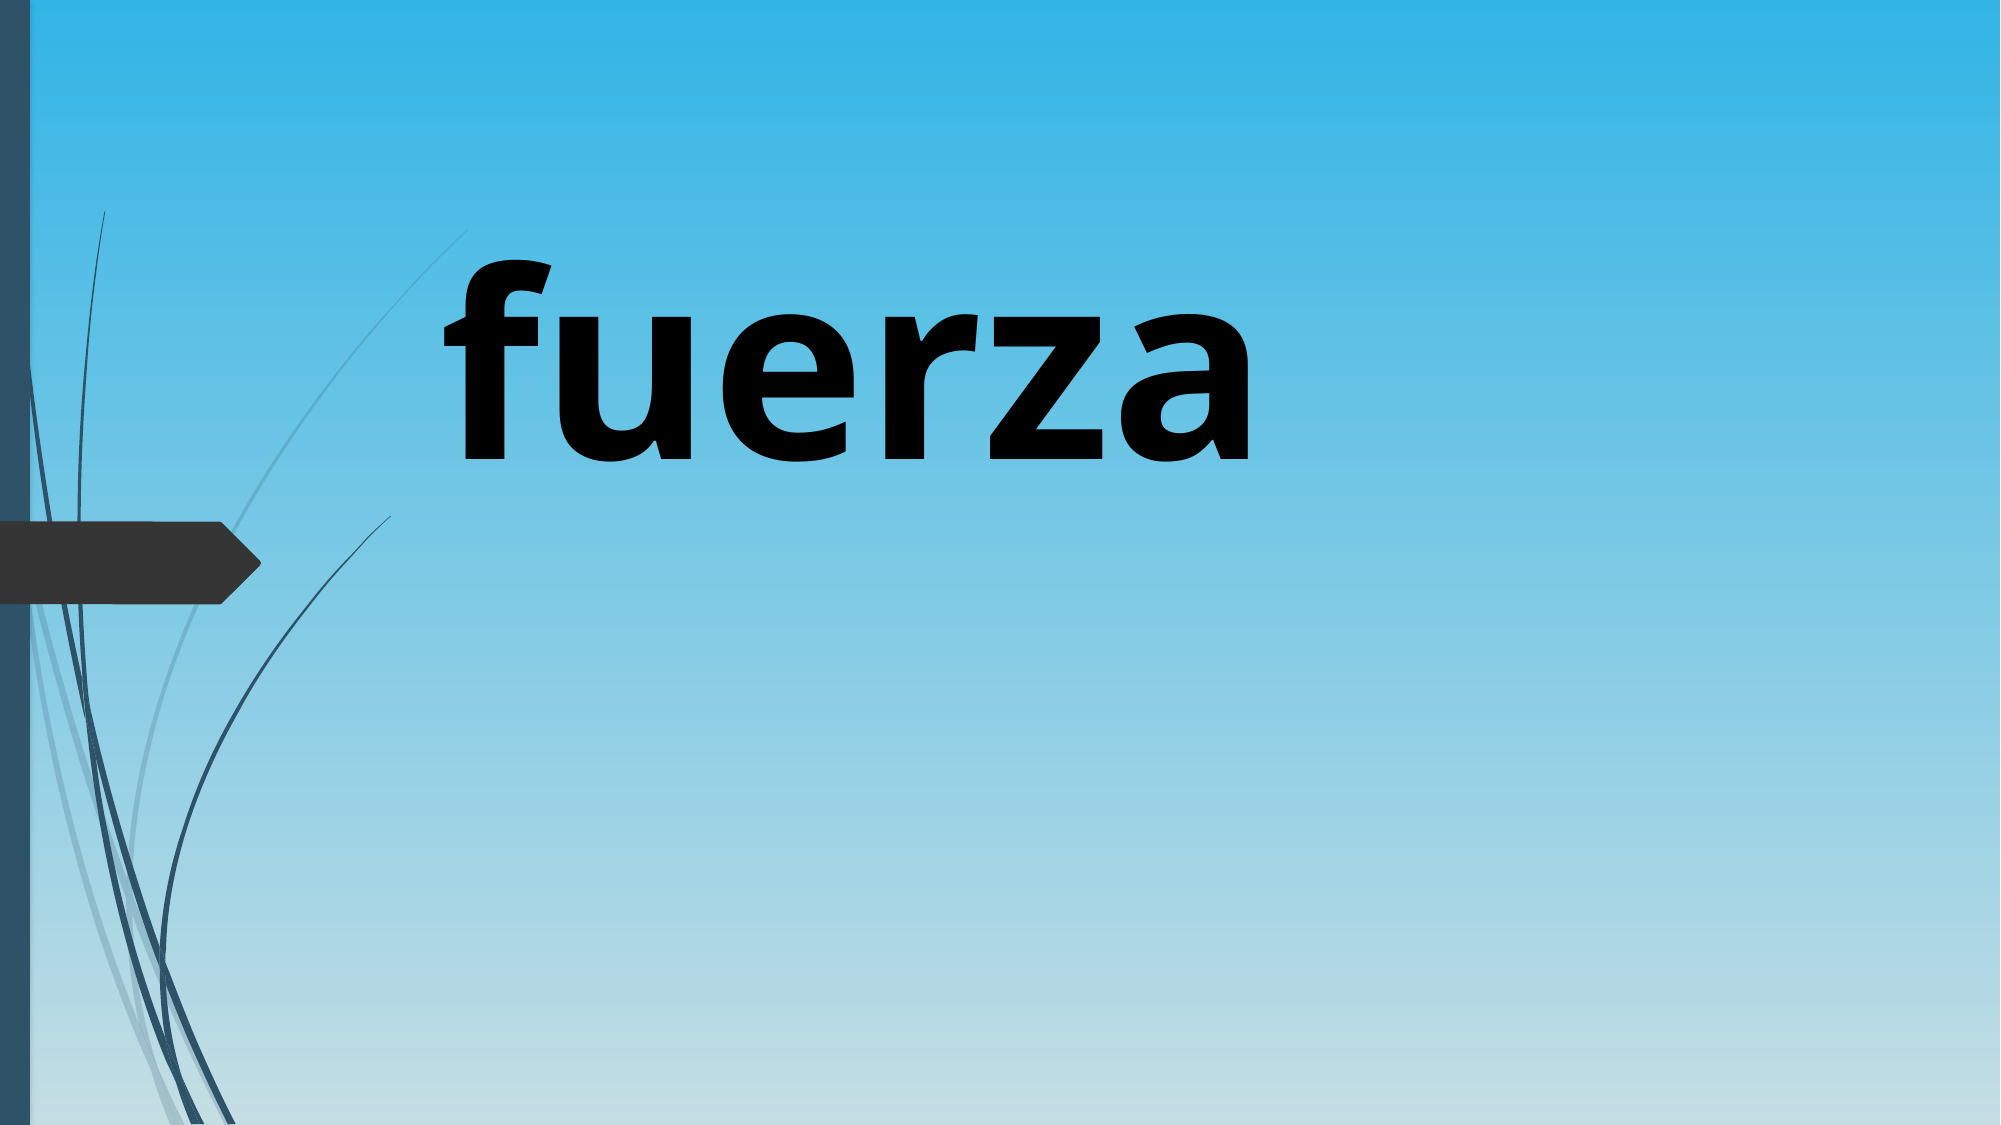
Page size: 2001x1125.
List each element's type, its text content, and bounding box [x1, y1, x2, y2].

title fuerza [424, 99, 1888, 612]
